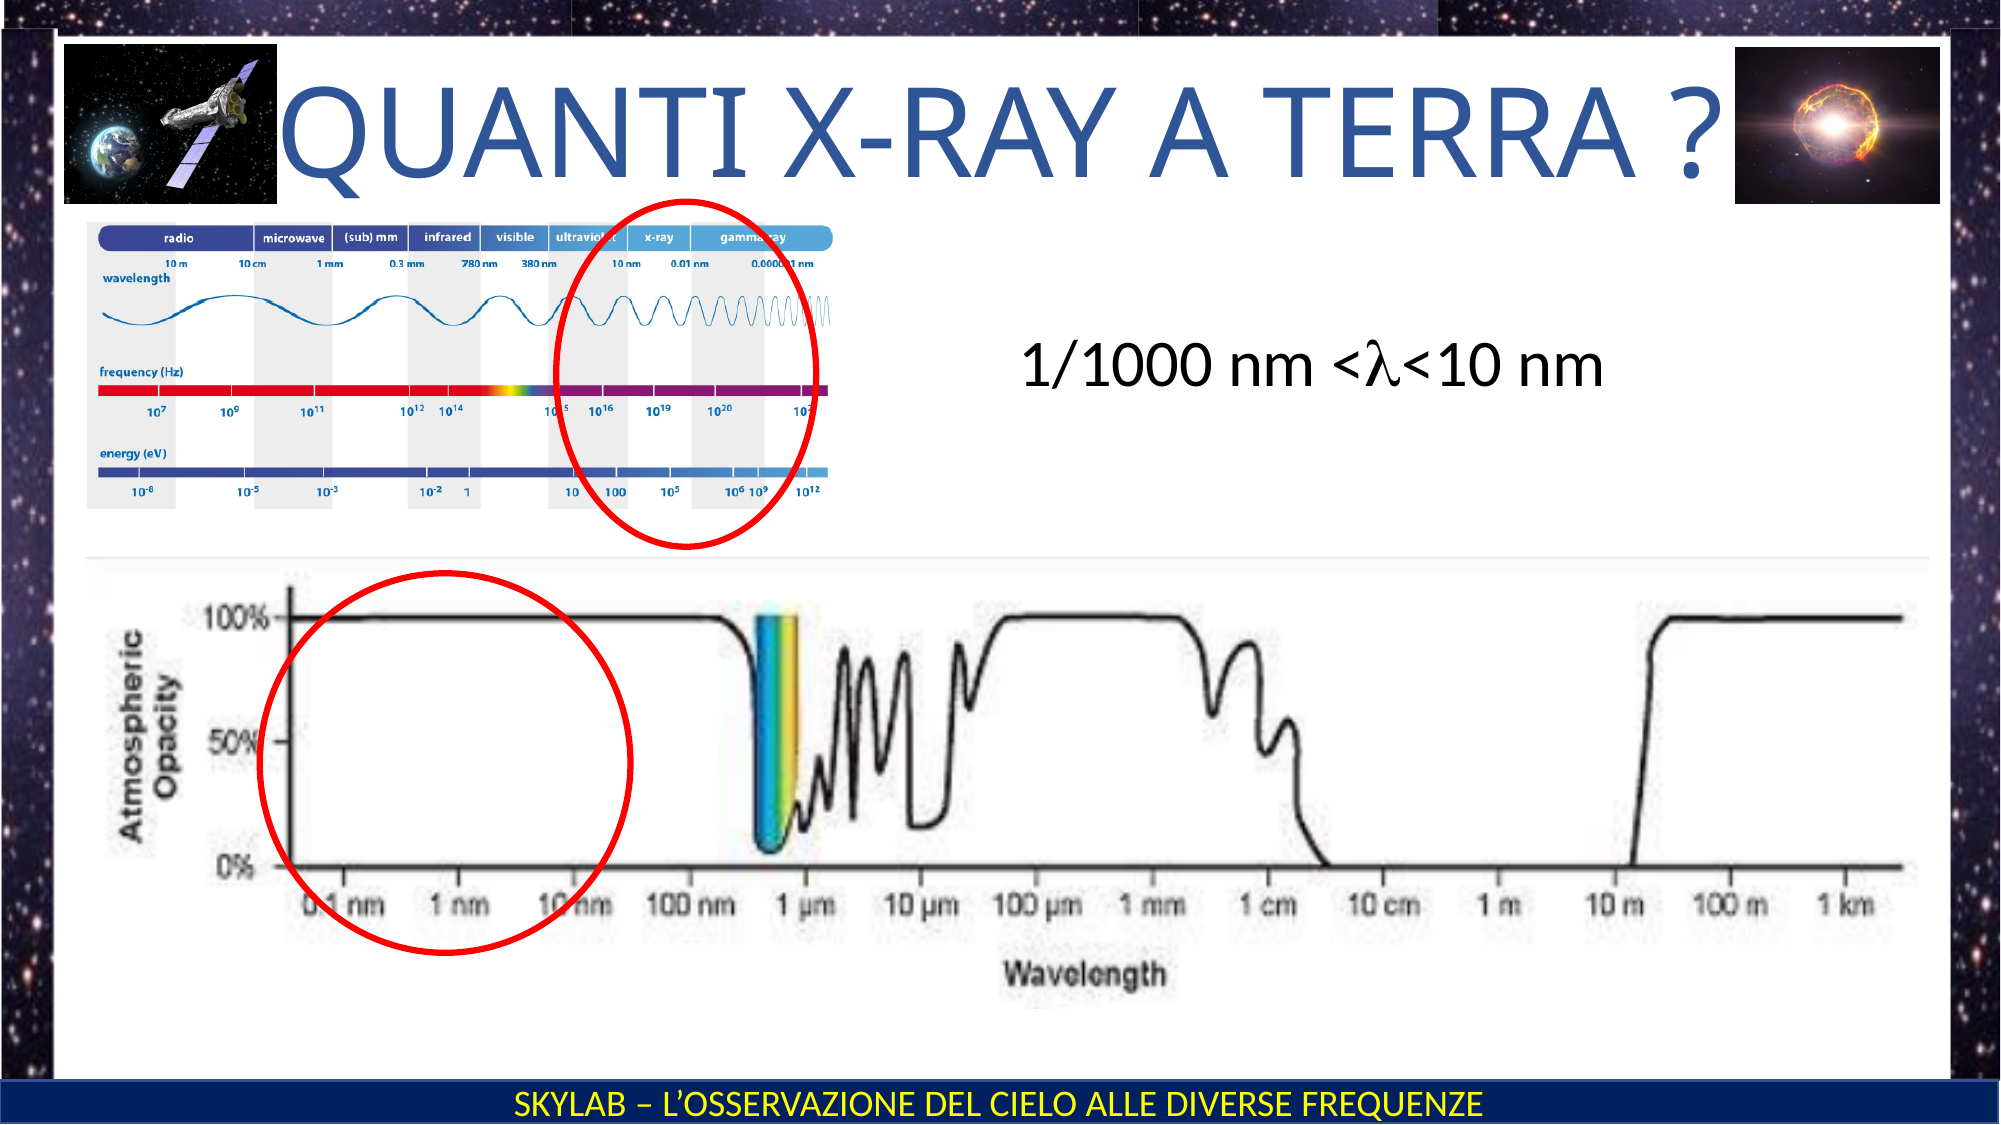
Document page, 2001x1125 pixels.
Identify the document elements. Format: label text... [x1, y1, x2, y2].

text_box [603, 509, 769, 548]
text_box [623, 200, 750, 222]
picture [1951, 29, 2001, 1080]
picture [64, 44, 277, 204]
picture [4, 0, 2001, 40]
picture [86, 556, 1929, 1009]
picture [1750, 47, 1940, 204]
picture [2, 29, 57, 1079]
text_box 1/1000 nm <<10 nm [1003, 312, 1621, 408]
title QUANTI X-RAY A TERRA ? [249, 47, 1750, 212]
picture [86, 222, 834, 509]
